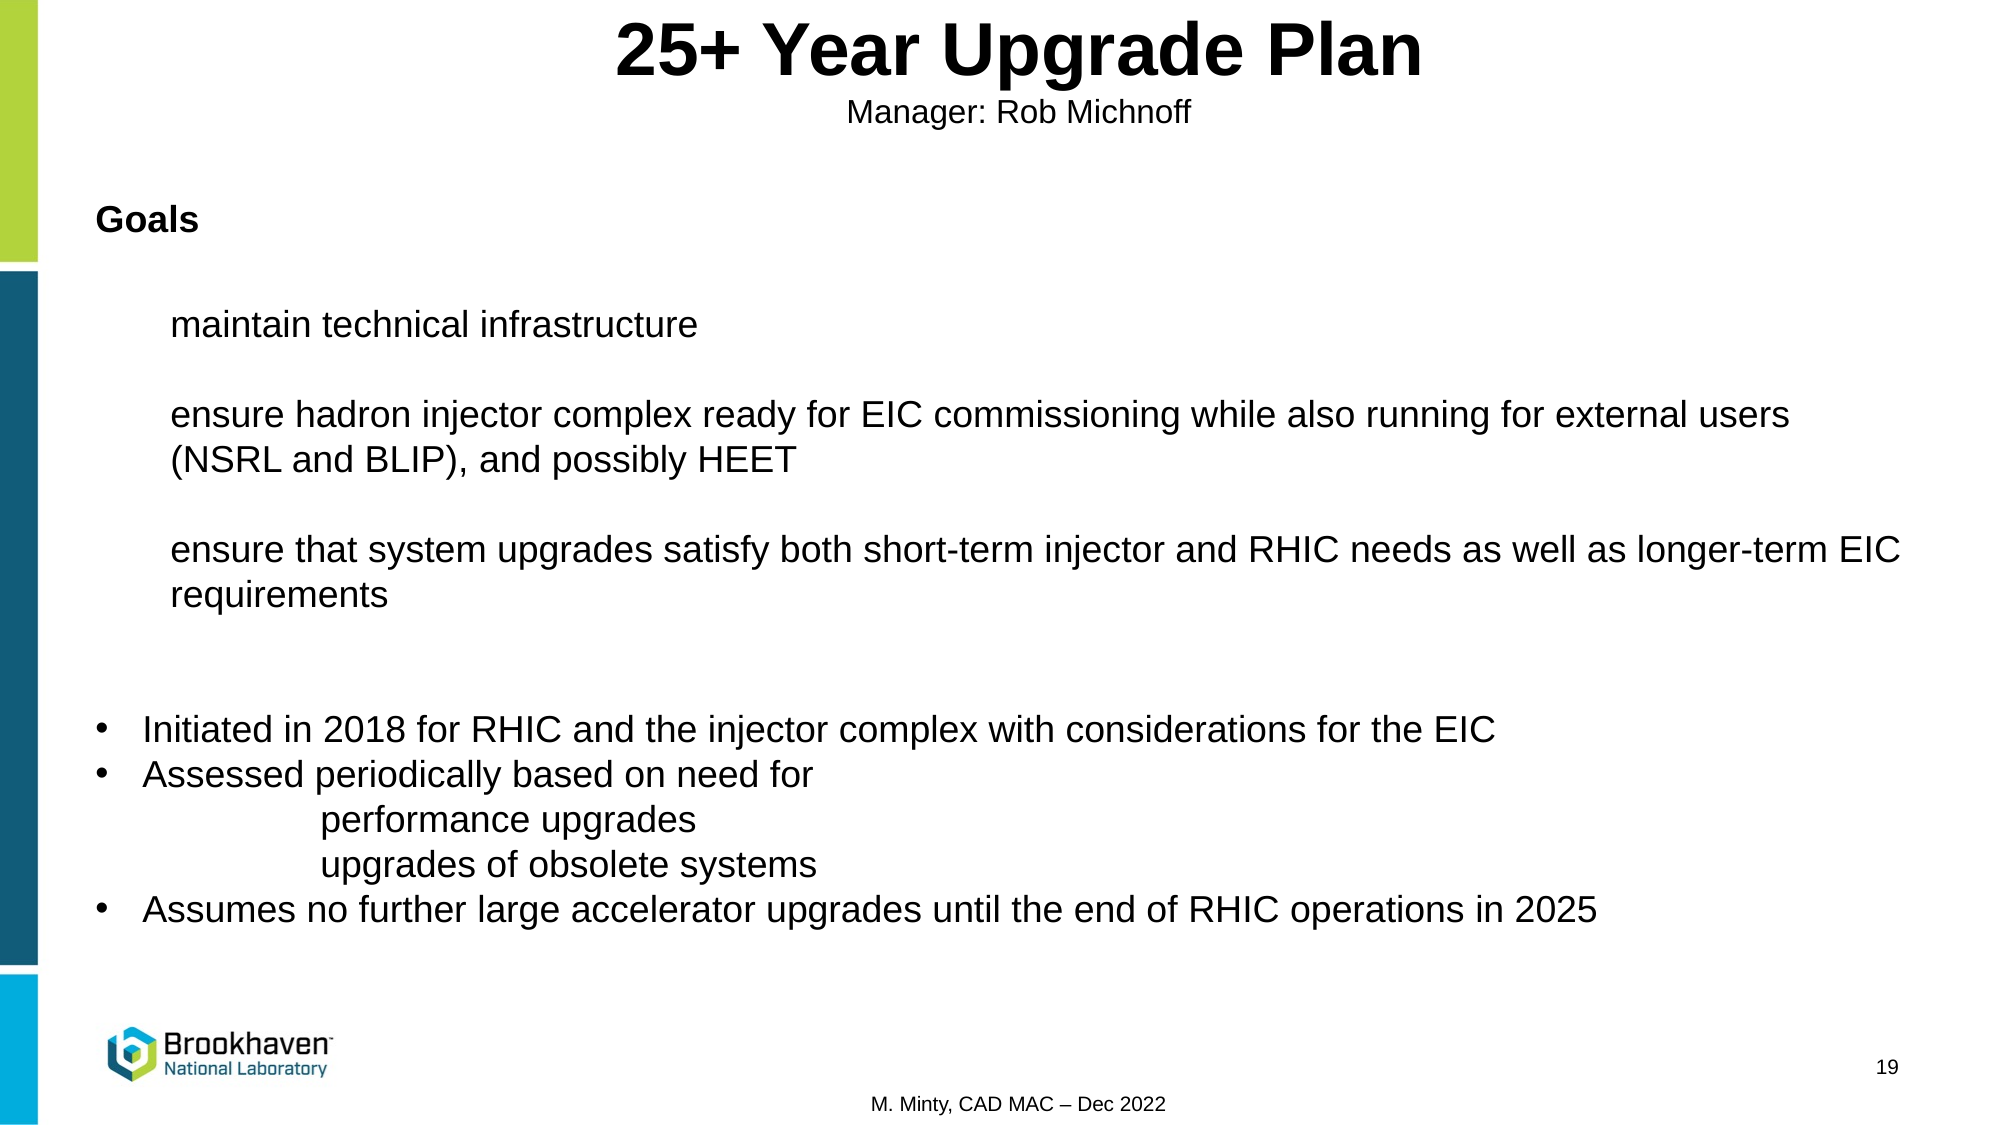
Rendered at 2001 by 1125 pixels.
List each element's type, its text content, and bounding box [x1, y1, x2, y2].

text_box Goals maintain technical infrastructure ensure hadron injector complex ready for EIC commissioning while also running for external users (NSRL and BLIP), and possibly HEET ensure that system upgrades satisfy both short-term injector and RHIC needs as well as longer-term EIC requirements Initiated in 2018 for RHIC and the injector complex with considerations for the EIC Assessed periodically based on need for performance upgrades upgrades of obsolete systems Assumes no further large accelerator upgrades until the end of RHIC operations in 2025 [80, 187, 1920, 978]
slide_number 19 [1835, 1036, 1907, 1083]
text_box 25+ Year Upgrade Plan [40, 2, 2000, 221]
text_box M. Minty, CAD MAC – Dec 2022 [38, 1083, 1999, 1123]
picture [0, 0, 2001, 1125]
text_box Manager: Rob Michnoff [40, 82, 1999, 138]
